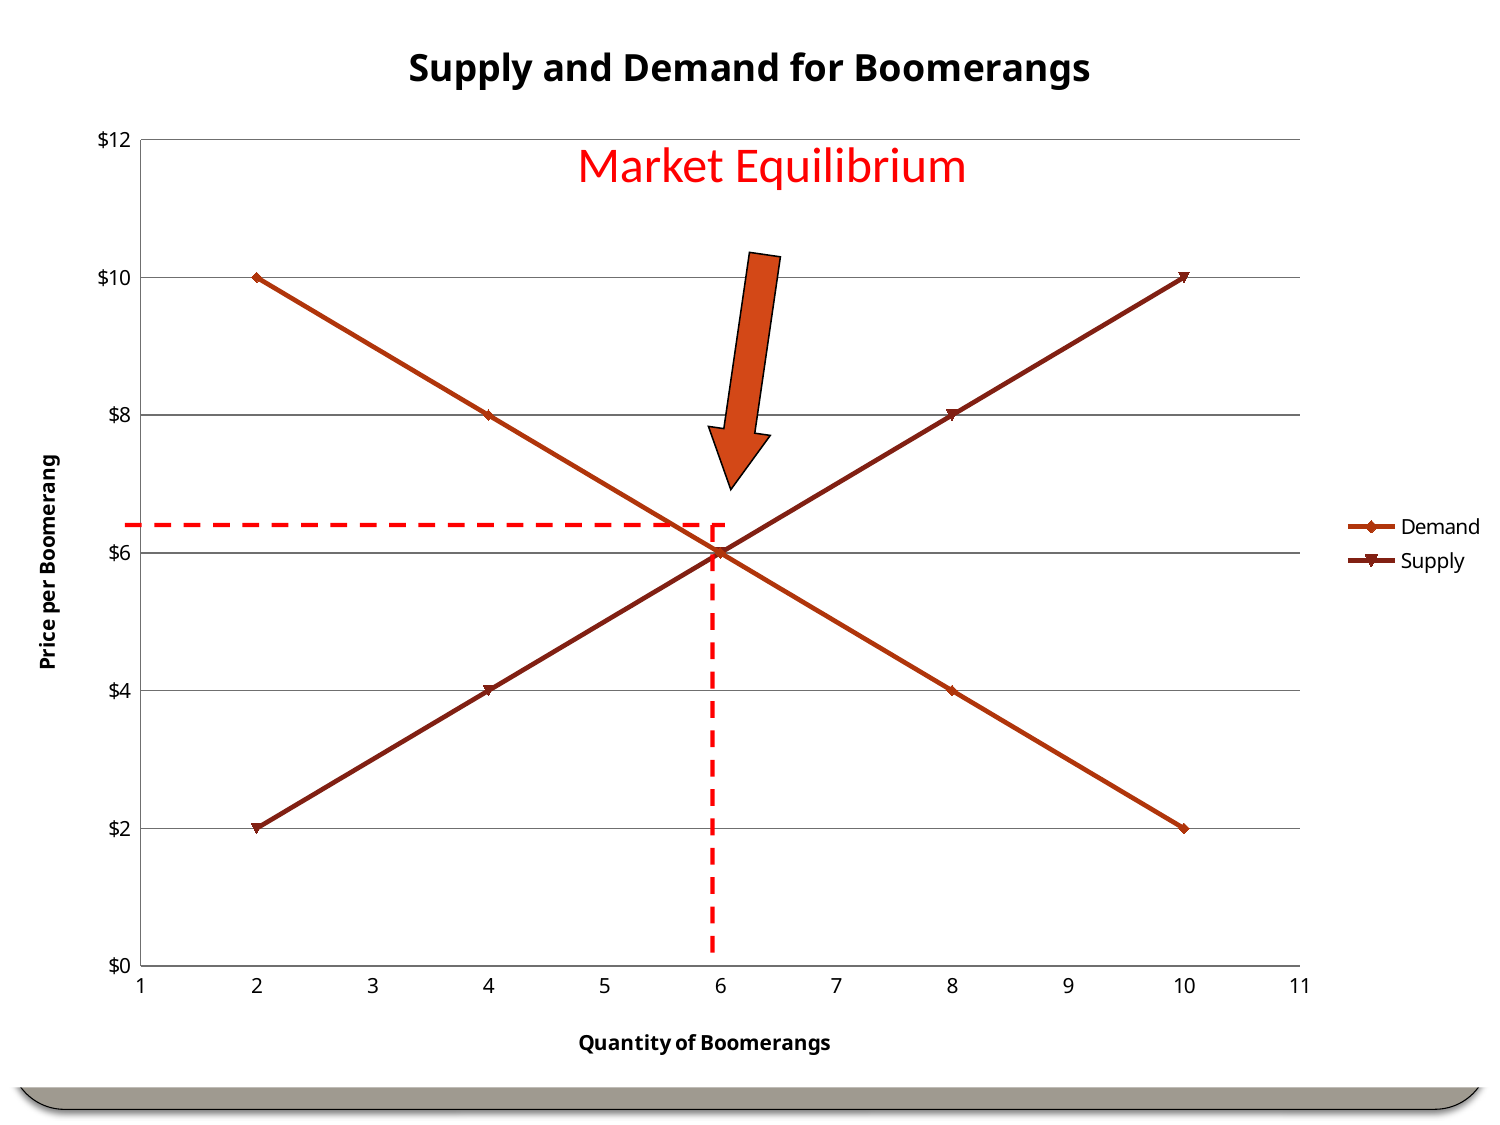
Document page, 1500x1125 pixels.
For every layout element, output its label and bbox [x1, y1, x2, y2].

chart [0, 0, 1500, 1088]
